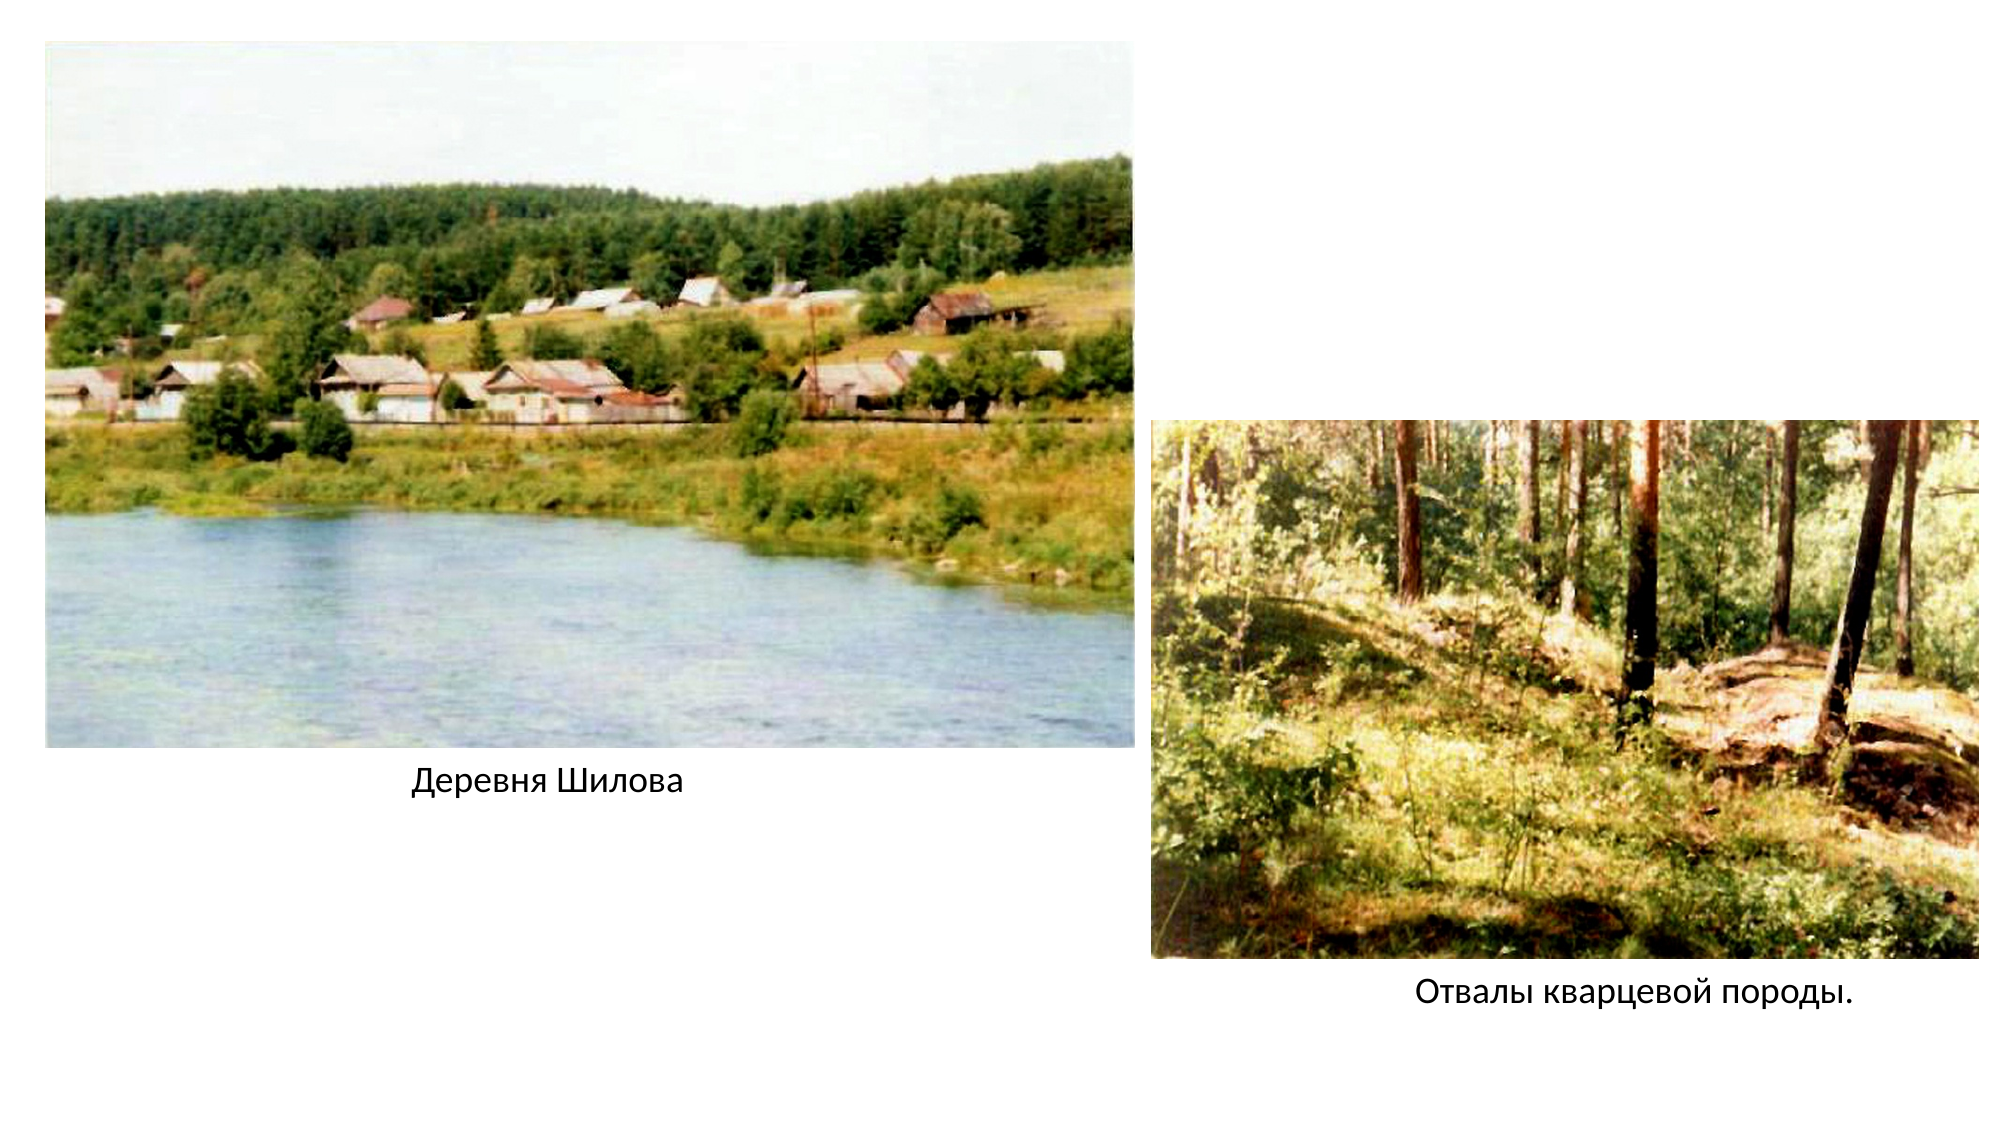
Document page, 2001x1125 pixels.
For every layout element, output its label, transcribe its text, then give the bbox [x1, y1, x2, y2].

text_box Деревня Шилова [396, 748, 700, 808]
picture [1151, 420, 1979, 959]
picture [45, 41, 1135, 748]
text_box Отвалы кварцевой породы. [1400, 959, 1870, 1019]
